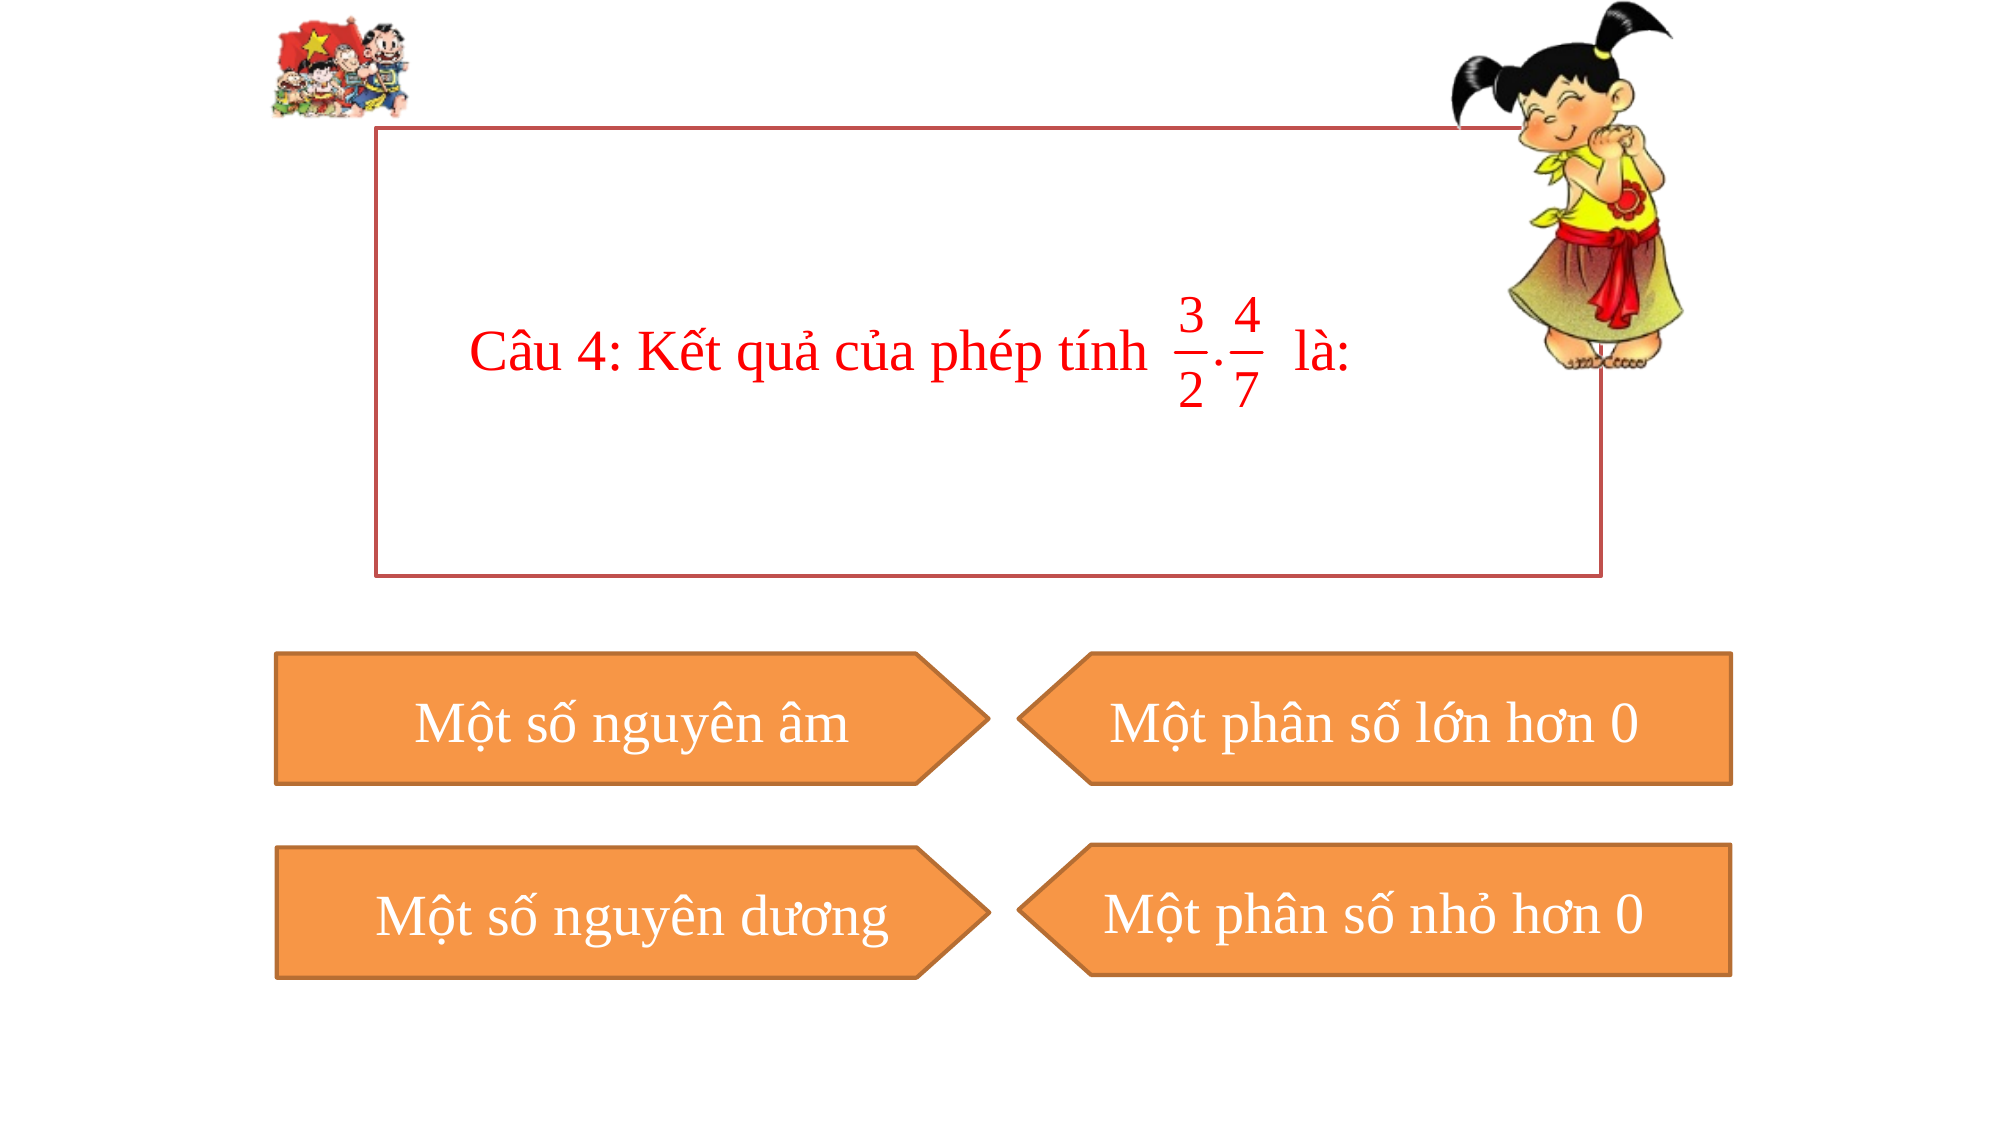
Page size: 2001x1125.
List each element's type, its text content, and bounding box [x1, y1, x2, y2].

text_box Câu 4: Kết quả của phép tính là: [454, 304, 1160, 390]
picture [1404, 0, 1731, 390]
text_box Một số nguyên dương [274, 845, 992, 980]
text_box Một phân số nhỏ hơn 0 [1016, 842, 1733, 978]
text_box Câu 4: Kết quả của phép tính là: [1279, 304, 1399, 390]
text_box Một số nguyên âm [273, 651, 991, 786]
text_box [1165, 281, 1273, 420]
text_box [374, 126, 1603, 578]
picture [250, 0, 438, 124]
text_box Một phân số lớn hơn 0 [1016, 651, 1734, 786]
